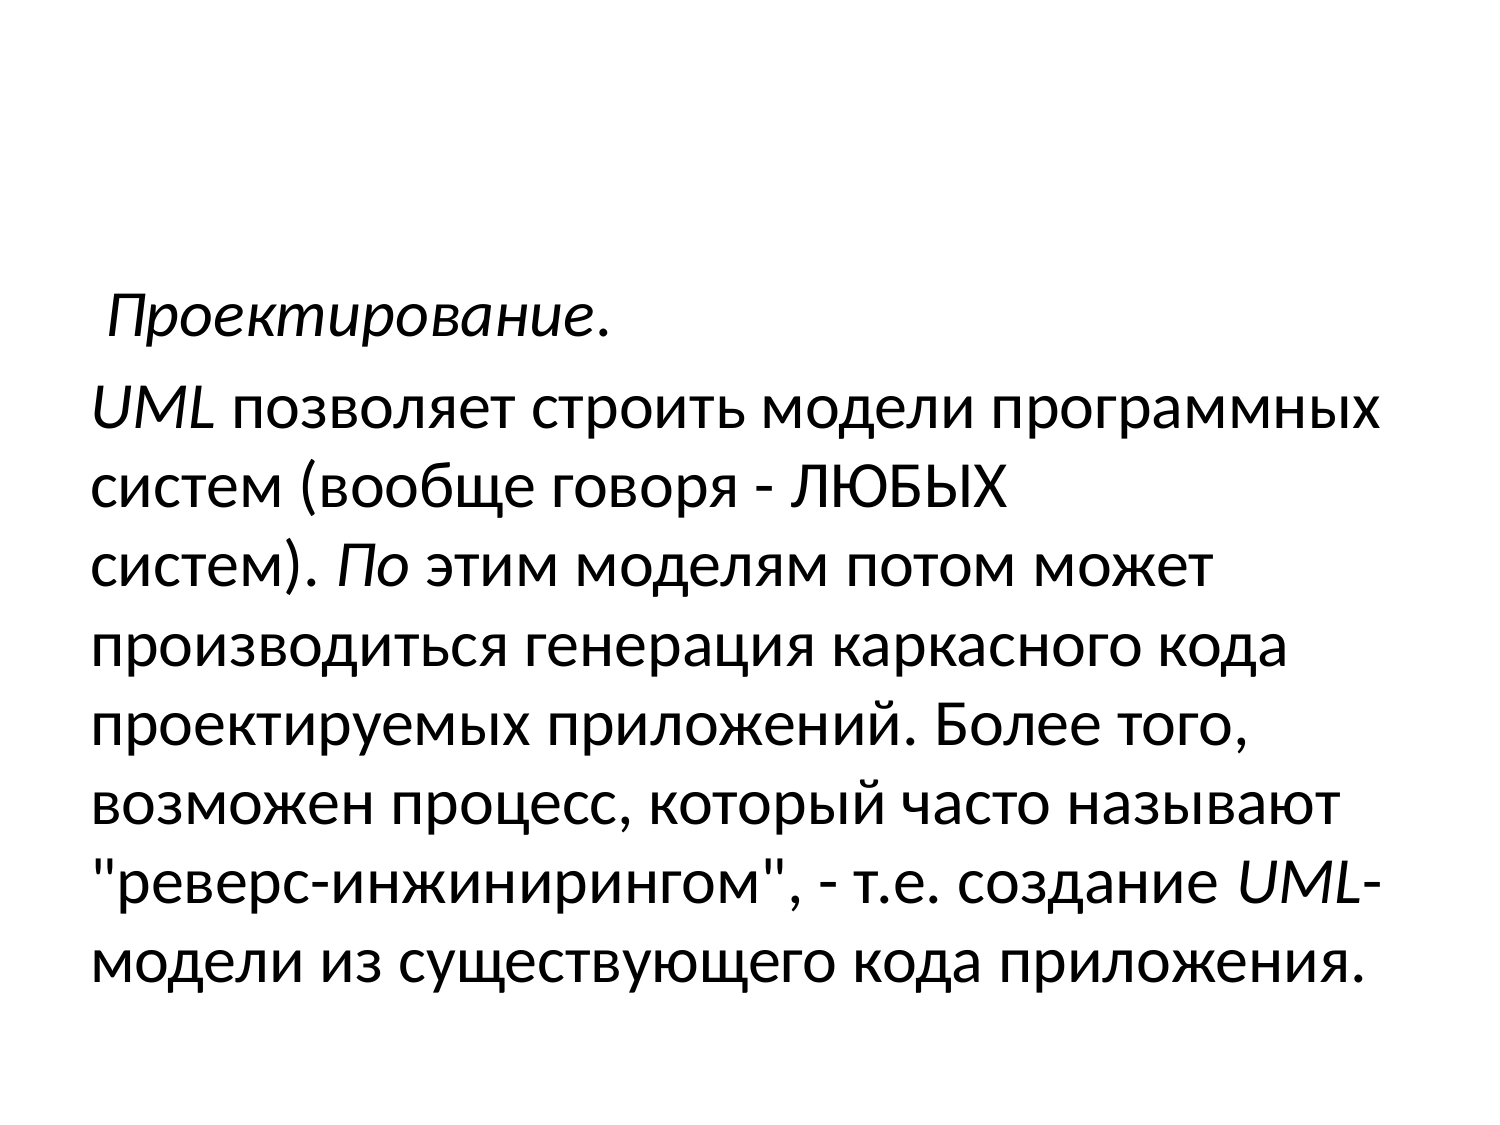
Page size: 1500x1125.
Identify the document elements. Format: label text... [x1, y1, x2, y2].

list Проектирование. UML позволяет строить модели программных систем (вообще говоря - ЛЮБЫХ систем). По этим моделям потом может производиться генерация каркасного кода проектируемых приложений. Более того, возможен процесс, который часто называют "реверс-инжинирингом", - т.е. создание UML-модели из существующего кода приложения. [75, 262, 1425, 1005]
